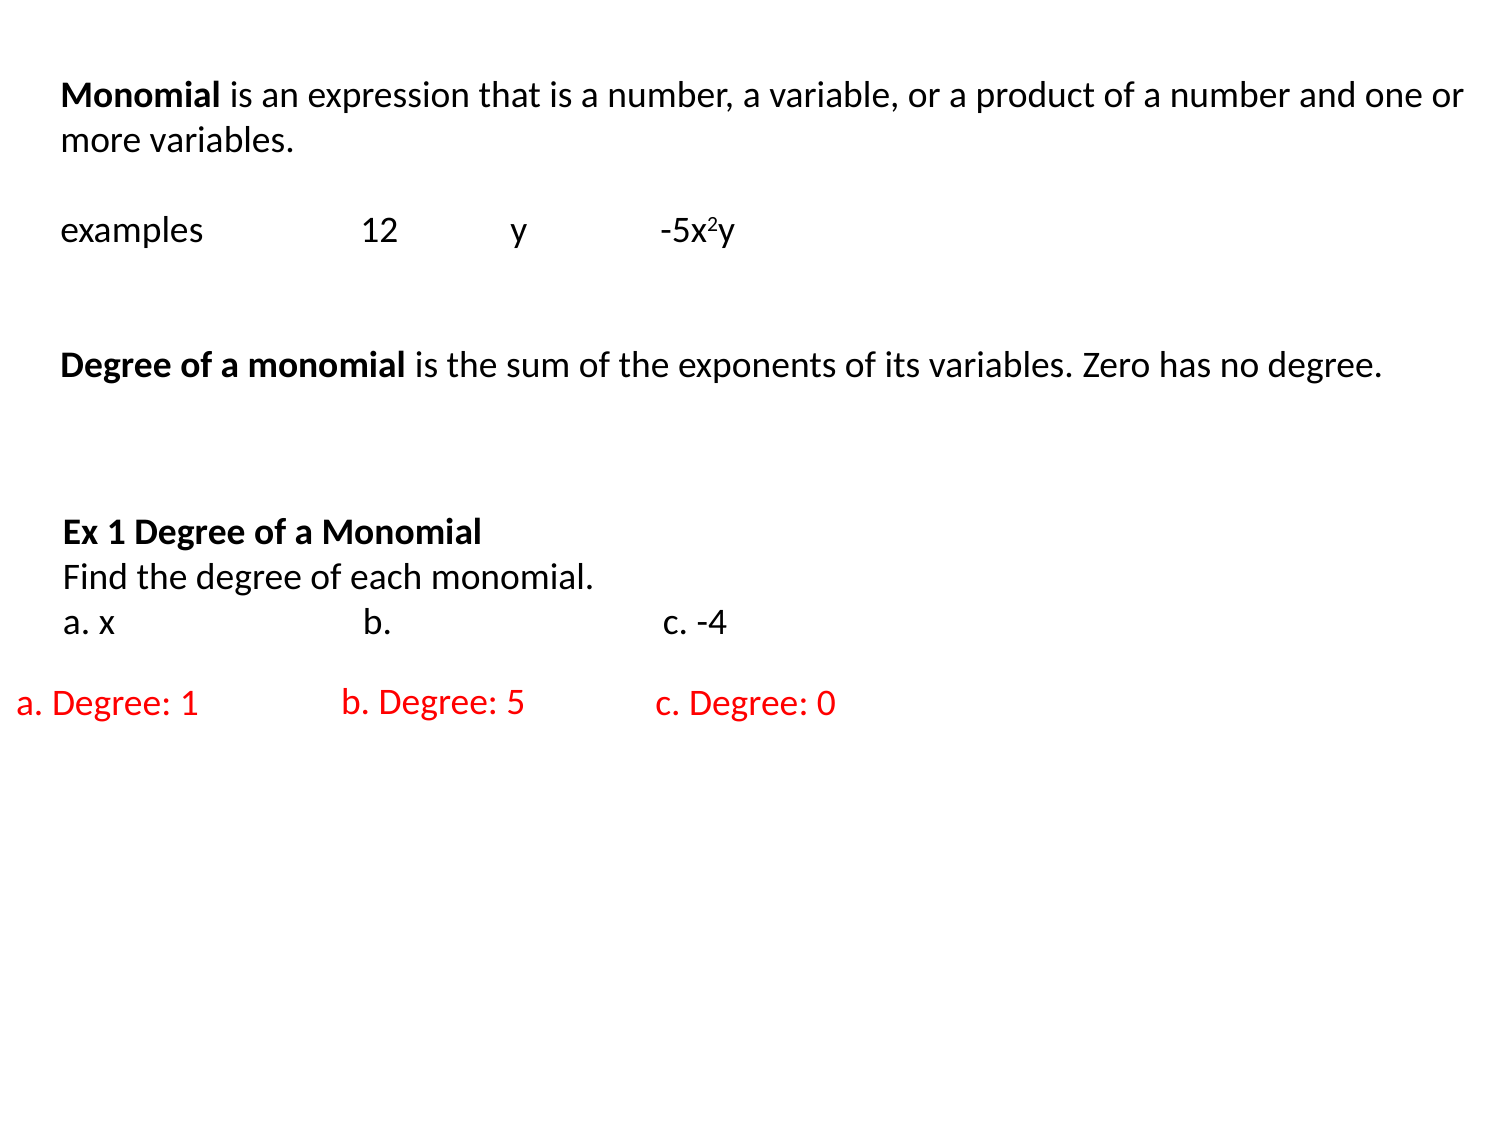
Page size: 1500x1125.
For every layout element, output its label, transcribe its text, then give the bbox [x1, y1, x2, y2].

text_box b. Degree: 5 [326, 669, 541, 730]
text_box c. Degree: 0 [640, 670, 852, 731]
text_box a. Degree: 1 [1, 670, 215, 731]
